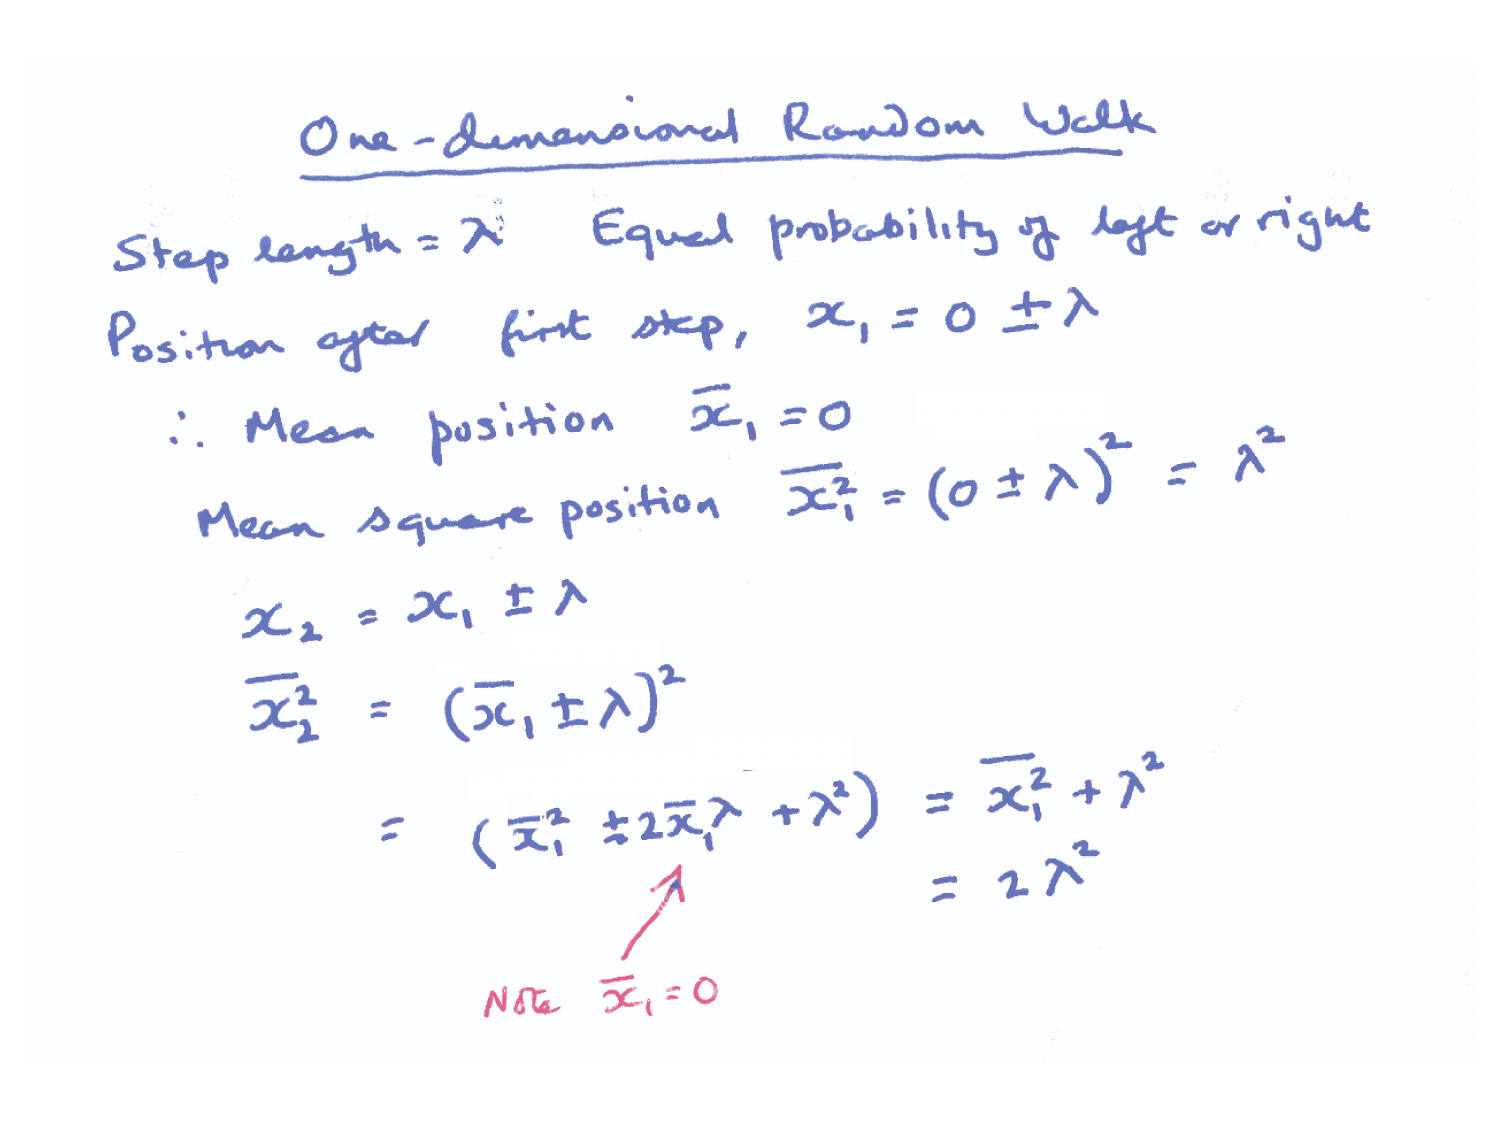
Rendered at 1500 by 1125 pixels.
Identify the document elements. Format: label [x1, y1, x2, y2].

picture [24, 60, 1476, 1064]
